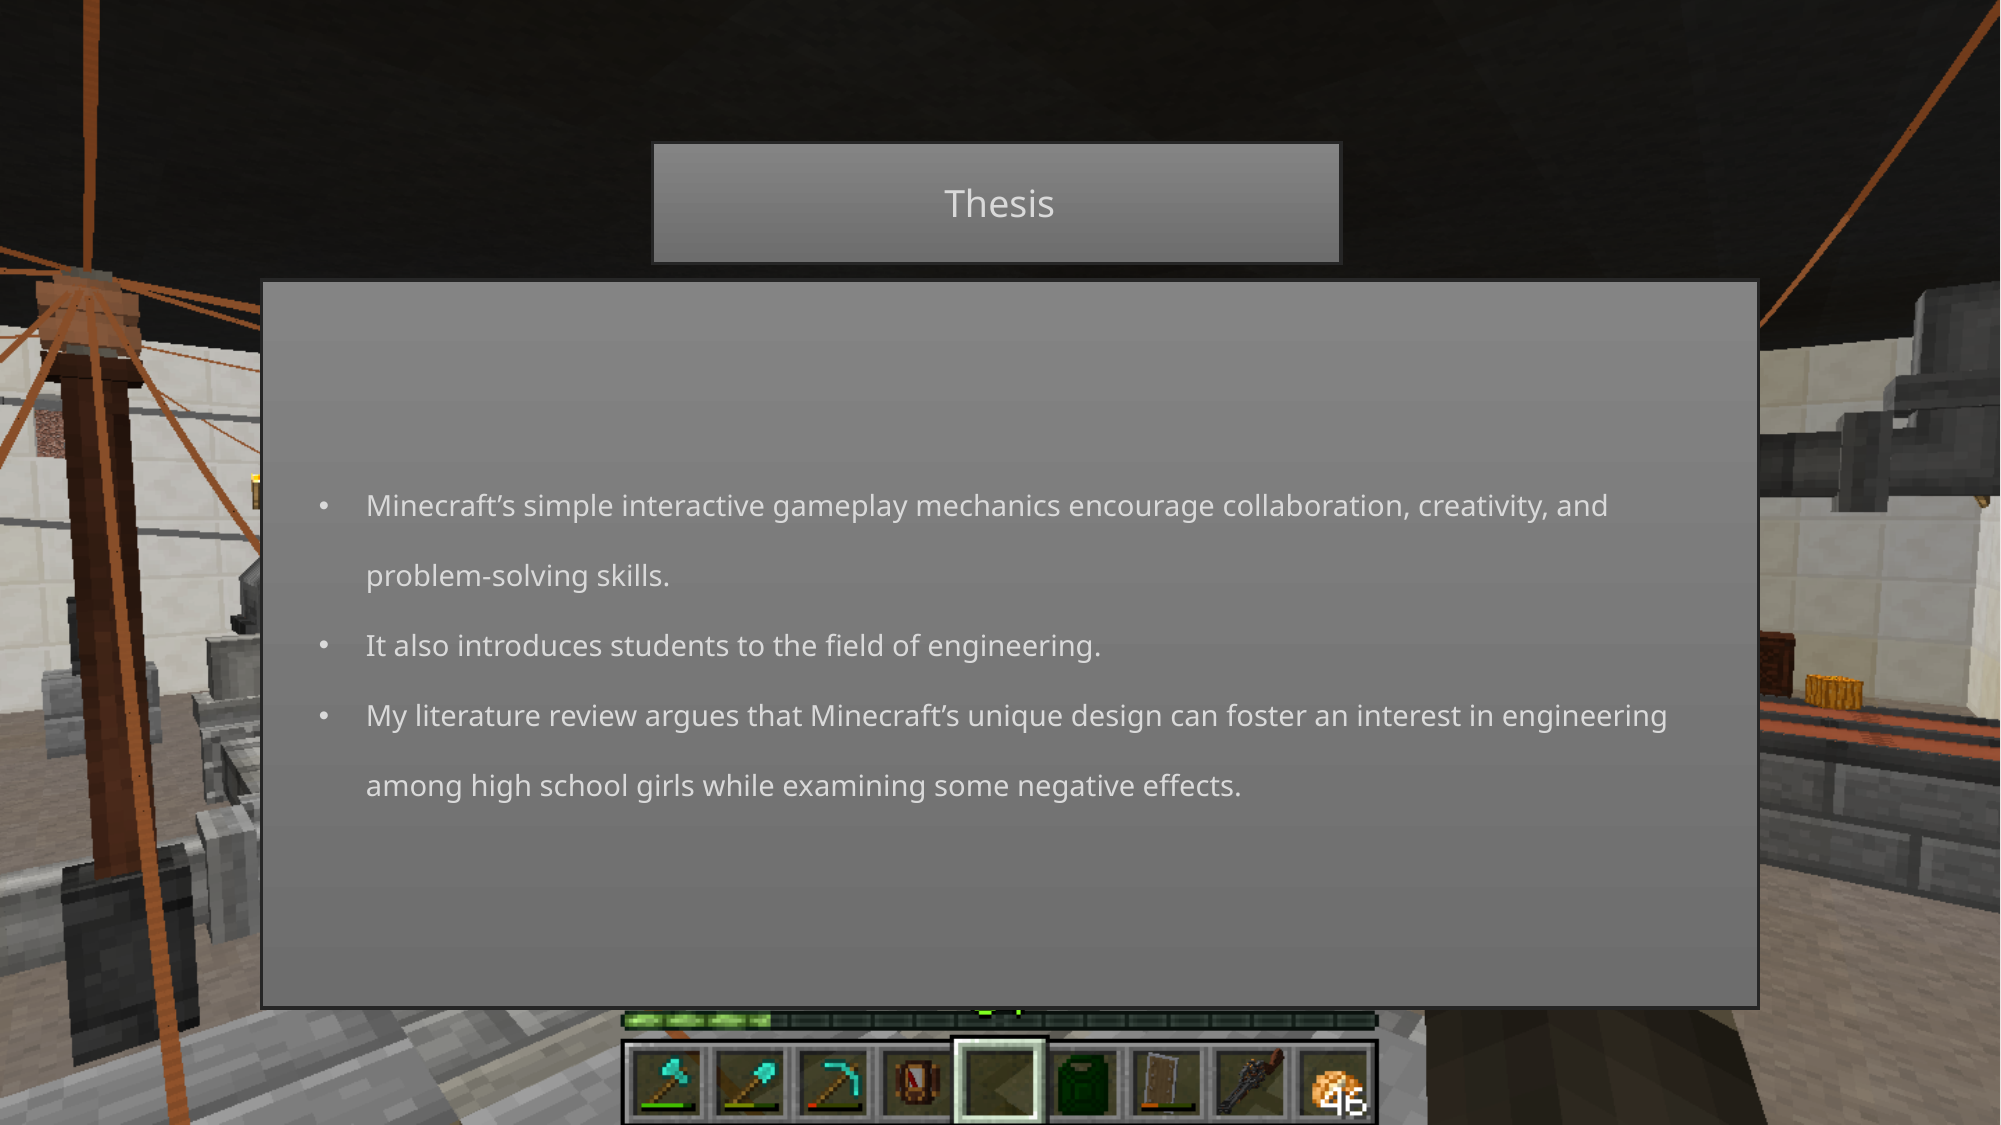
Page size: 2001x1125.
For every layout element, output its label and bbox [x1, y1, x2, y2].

text_box [652, 142, 1341, 264]
picture [0, 0, 2001, 1125]
